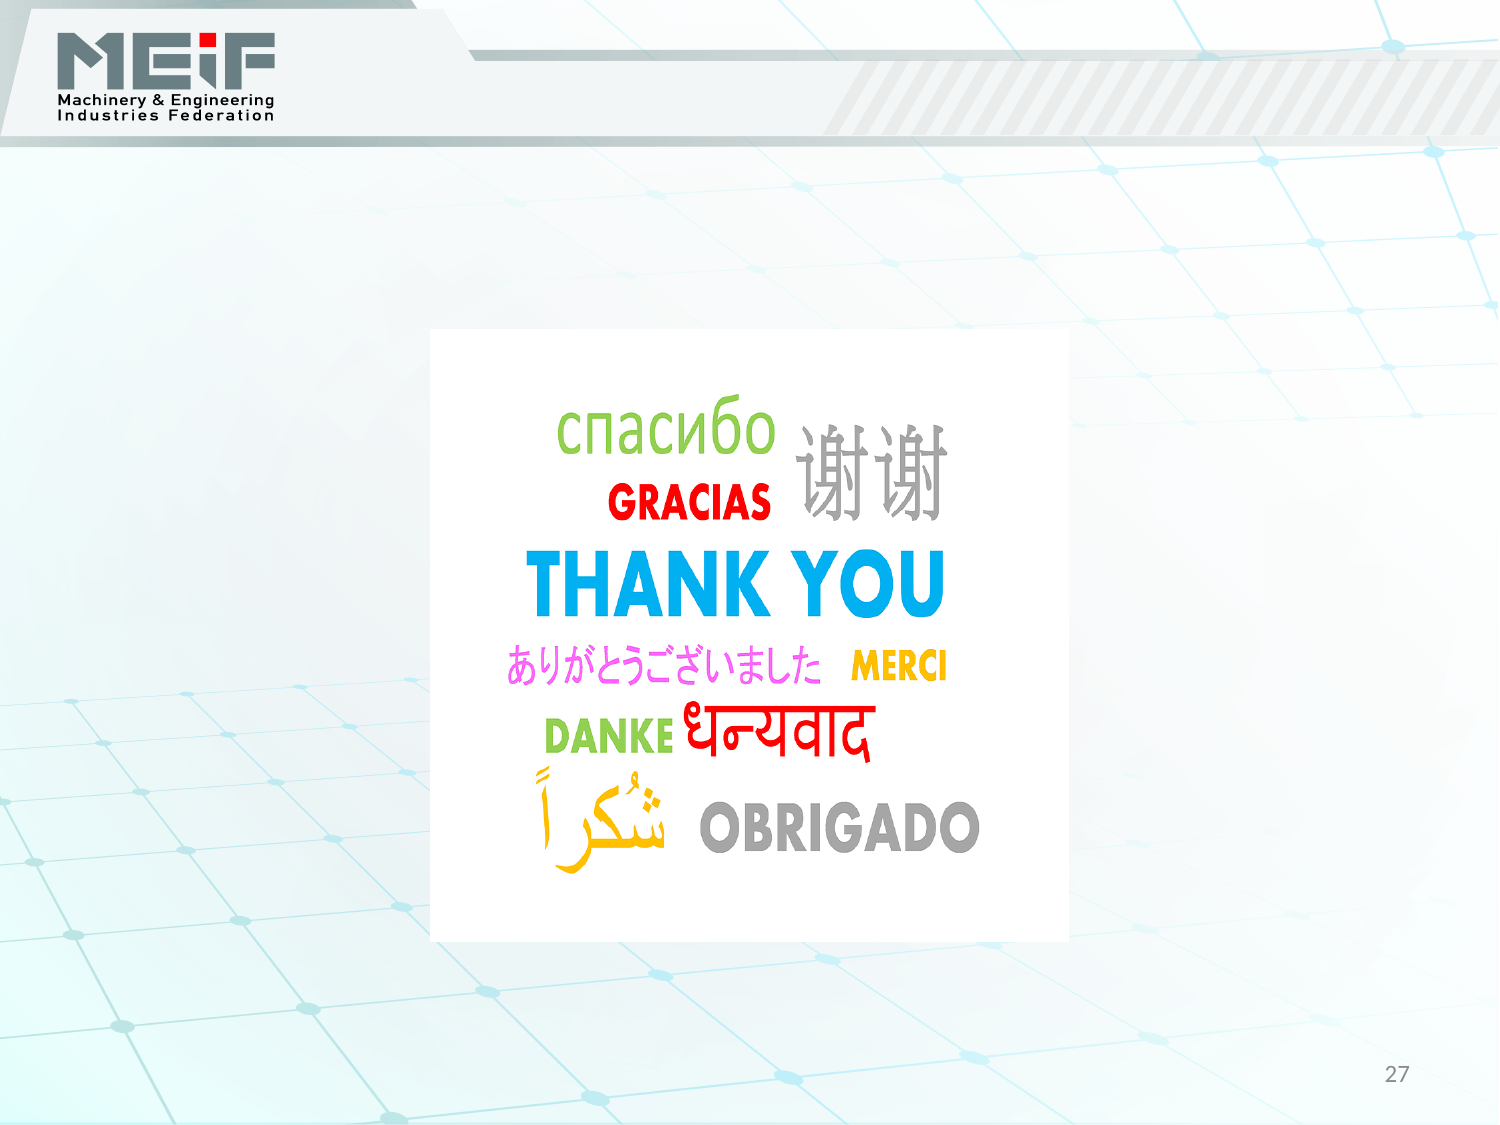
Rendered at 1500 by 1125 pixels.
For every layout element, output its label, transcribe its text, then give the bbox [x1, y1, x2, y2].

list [429, 329, 1069, 943]
picture [0, 0, 1500, 1125]
slide_number 27 [1074, 1042, 1425, 1103]
